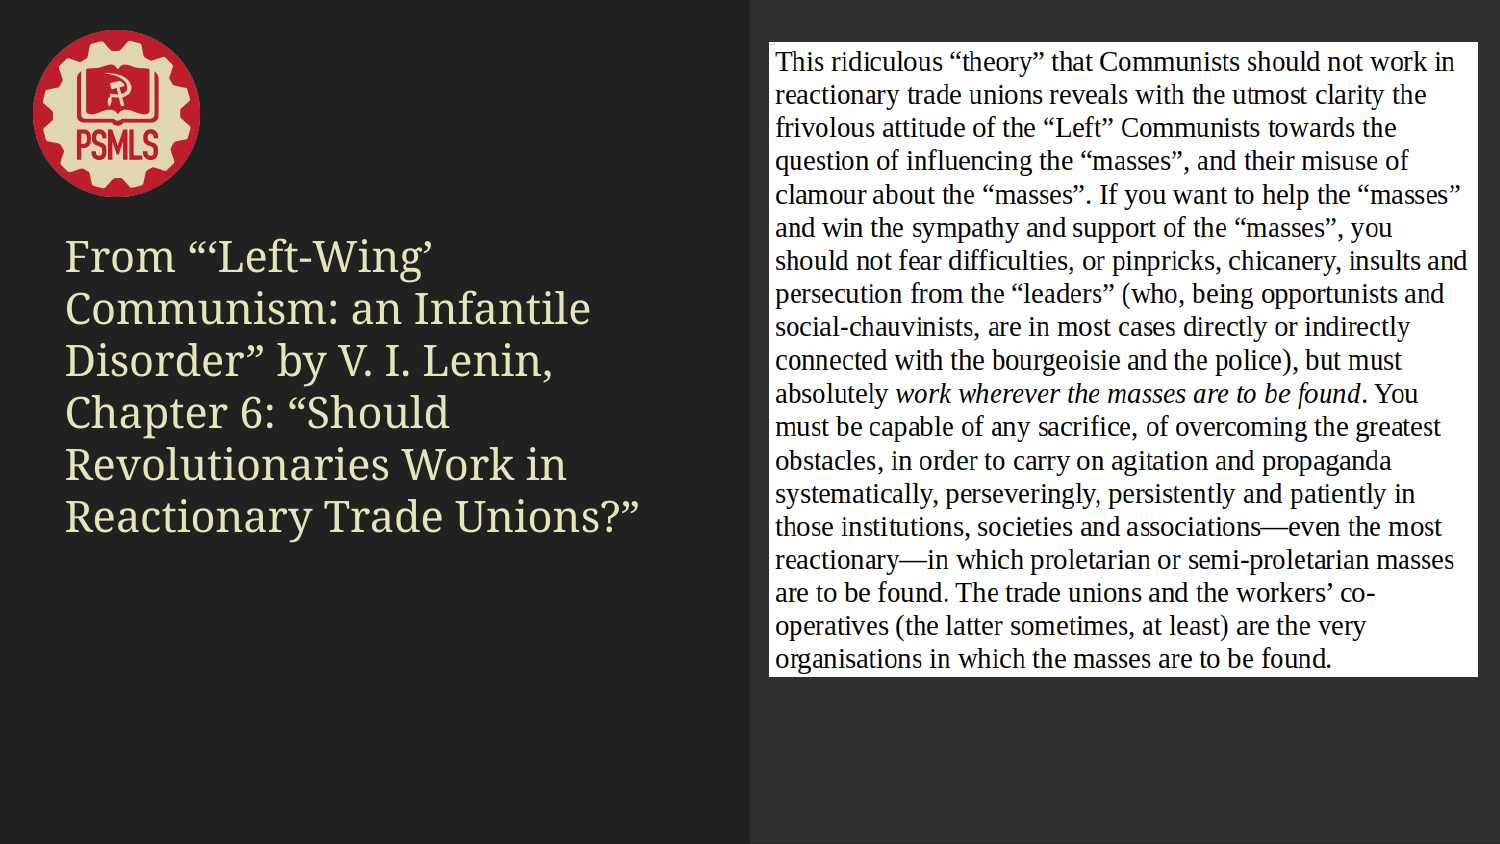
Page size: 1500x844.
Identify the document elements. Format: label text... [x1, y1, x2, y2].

picture [33, 30, 200, 197]
title From “‘Left-Wing’ Communism: an Infantile Disorder” by V. I. Lenin, Chapter 6: “Should Revolutionaries Work in Reactionary Trade Unions?” [49, 224, 714, 557]
picture [769, 42, 1478, 678]
